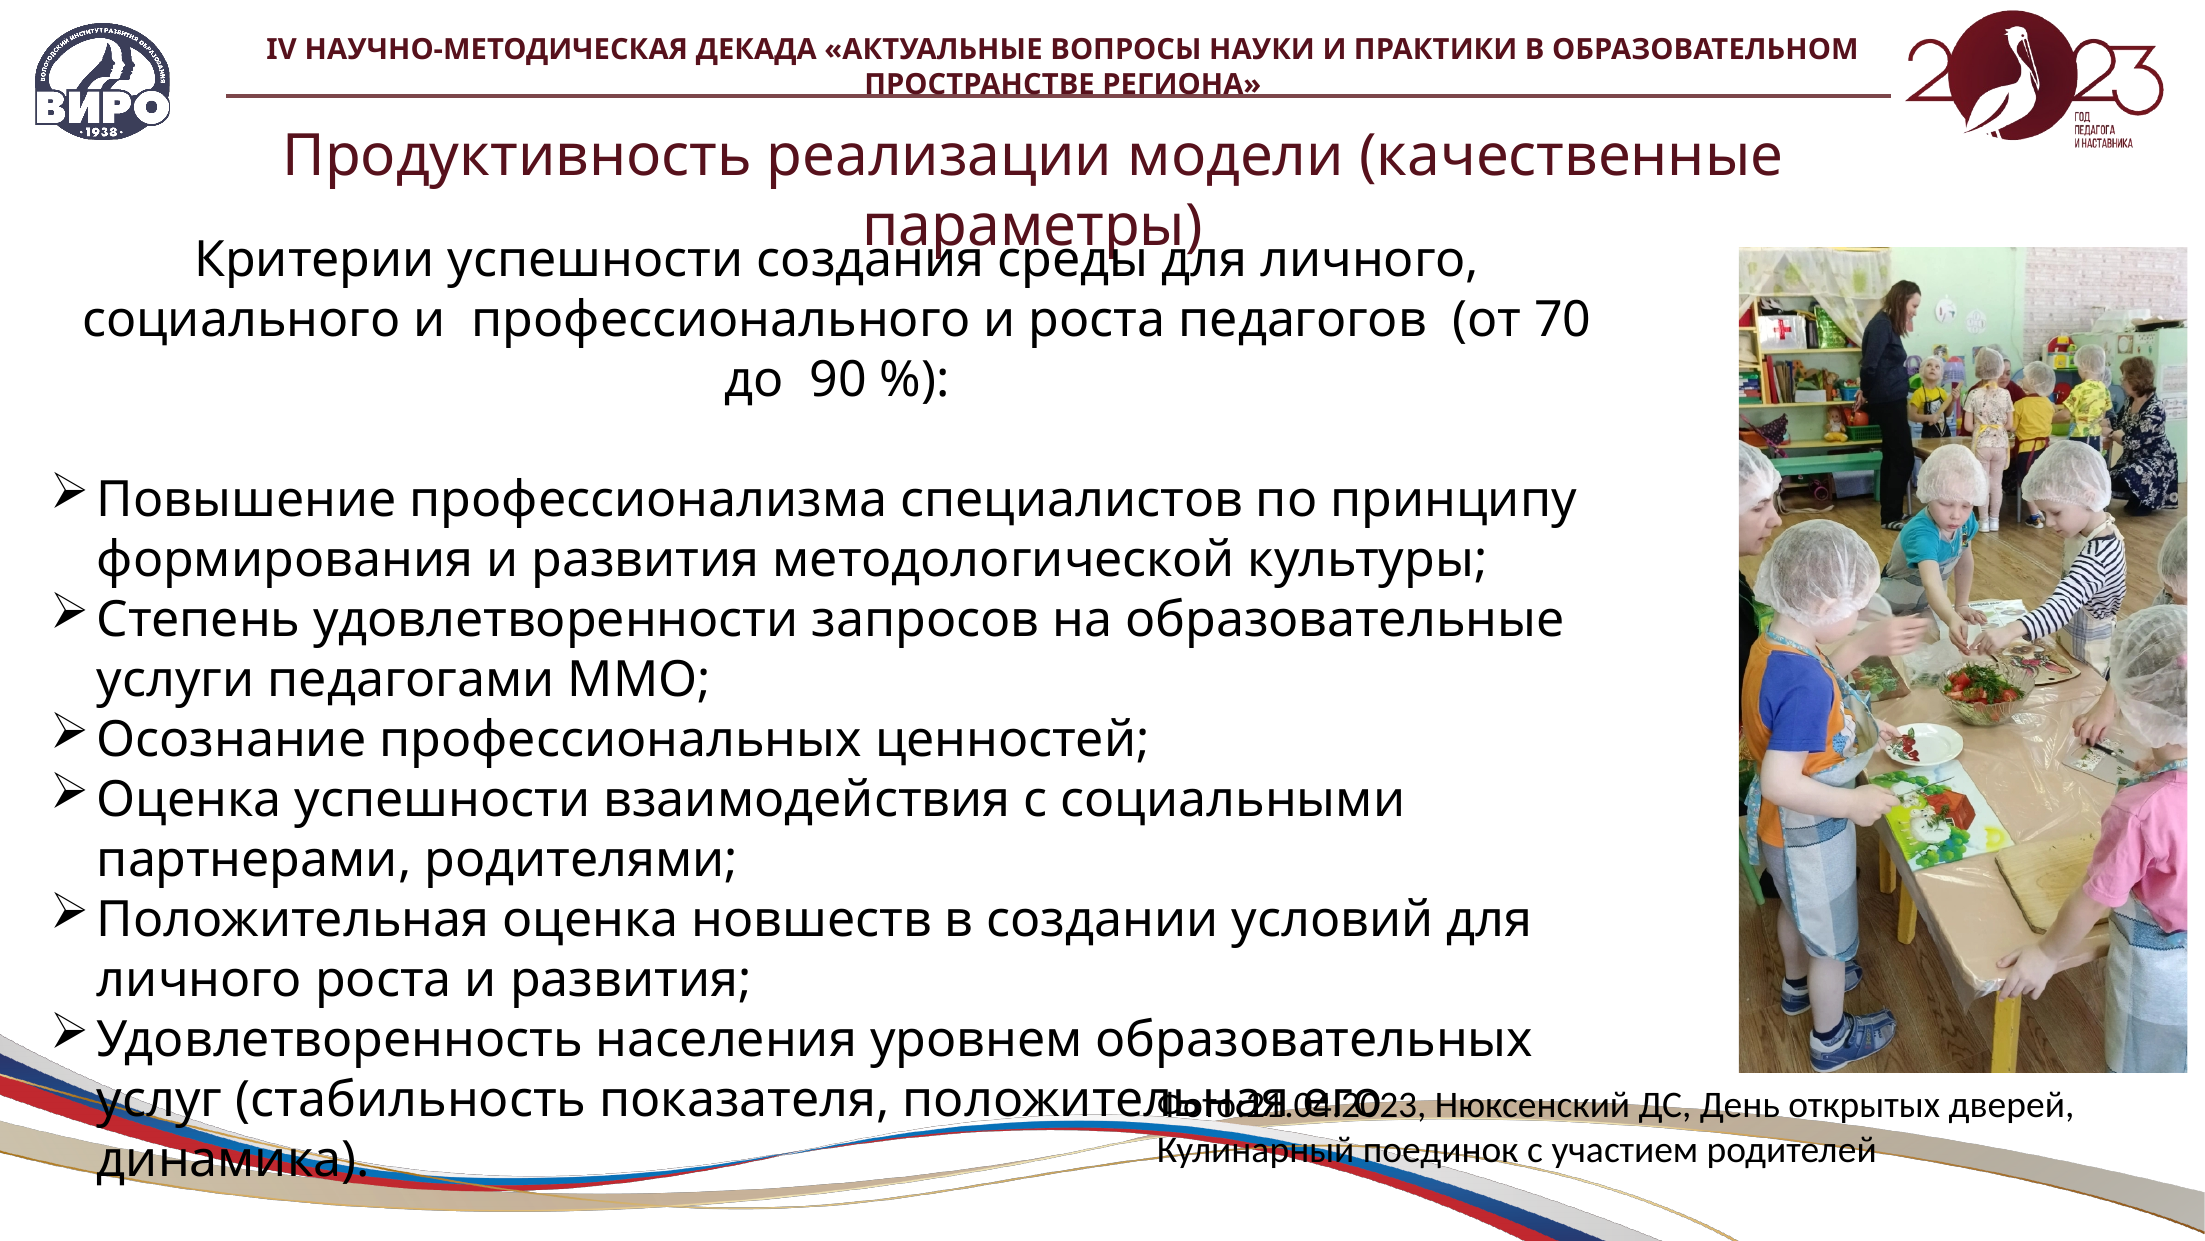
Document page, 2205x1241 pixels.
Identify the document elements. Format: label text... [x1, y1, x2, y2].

picture [35, 23, 170, 140]
text_box Критерии успешности создания среды для личного, социального и профессионального и роста педагогов (от 70 до 90 %): Повышение профессионализма специалистов по принципу формирования и развития методологической культуры; Степень удовлетворенности запросов на образовательные услуги педагогами ММО; Осознание профессиональных ценностей; Оценка успешности взаимодействия с социальными партнерами, родителями; Положительная оценка новшеств в создании условий для личного роста и развития; Удовлетворенность населения уровнем образовательных услуг (стабильность показателя, положительная его динамика). [35, 219, 1640, 1034]
text_box IV НАУЧНО-МЕТОДИЧЕСКАЯ ДЕКАДА «АКТУАЛЬНЫЕ ВОПРОСЫ НАУКИ И ПРАКТИКИ В ОБРАЗОВАТЕЛЬНОМ ПРОСТРАНСТВЕ РЕГИОНА» [248, 97, 1878, 108]
picture [1890, 3, 2173, 156]
text_box Продуктивность реализации модели (качественные параметры) [181, 110, 1884, 265]
picture [0, 247, 2205, 1241]
text_box IV НАУЧНО-МЕТОДИЧЕСКАЯ ДЕКАДА «АКТУАЛЬНЫЕ ВОПРОСЫ НАУКИ И ПРАКТИКИ В ОБРАЗОВАТЕЛЬНОМ ПРОСТРАНСТВЕ РЕГИОНА» [248, 23, 1878, 95]
